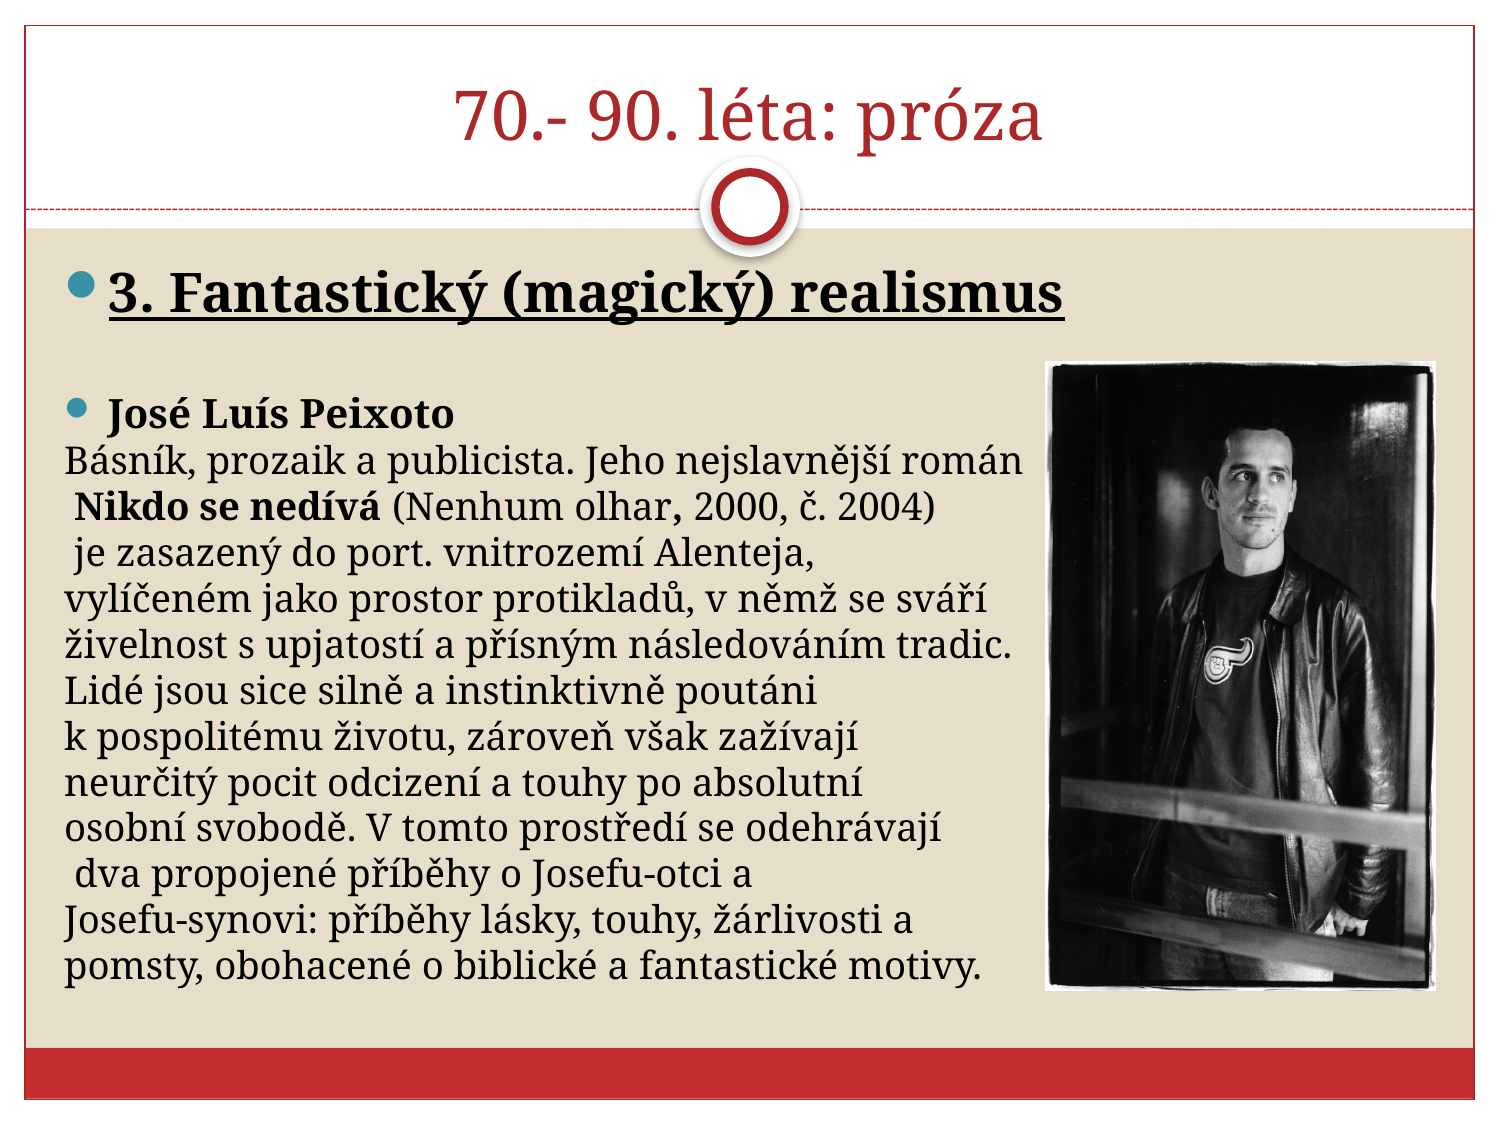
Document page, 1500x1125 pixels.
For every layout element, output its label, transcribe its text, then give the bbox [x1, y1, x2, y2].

list 3. Fantastický (magický) realismus José Luís Peixoto Básník, prozaik a publicista. Jeho nejslavnější román Nikdo se nedívá (Nenhum olhar, 2000, č. 2004) je zasazený do port. vnitrozemí Alenteja, vylíčeném jako prostor protikladů, v němž se sváří živelnost s upjatostí a přísným následováním tradic. Lidé jsou sice silně a instinktivně poutáni k pospolitému životu, zároveň však zažívají neurčitý pocit odcizení a touhy po absolutní osobní svobodě. V tomto prostředí se odehrávají dva propojené příběhy o Josefu-otci a Josefu-synovi: příběhy lásky, touhy, žárlivosti a pomsty, obohacené o biblické a fantastické motivy. [49, 250, 1445, 1001]
title 70.- 90. léta: próza [49, 37, 1450, 162]
picture [1045, 361, 1436, 992]
